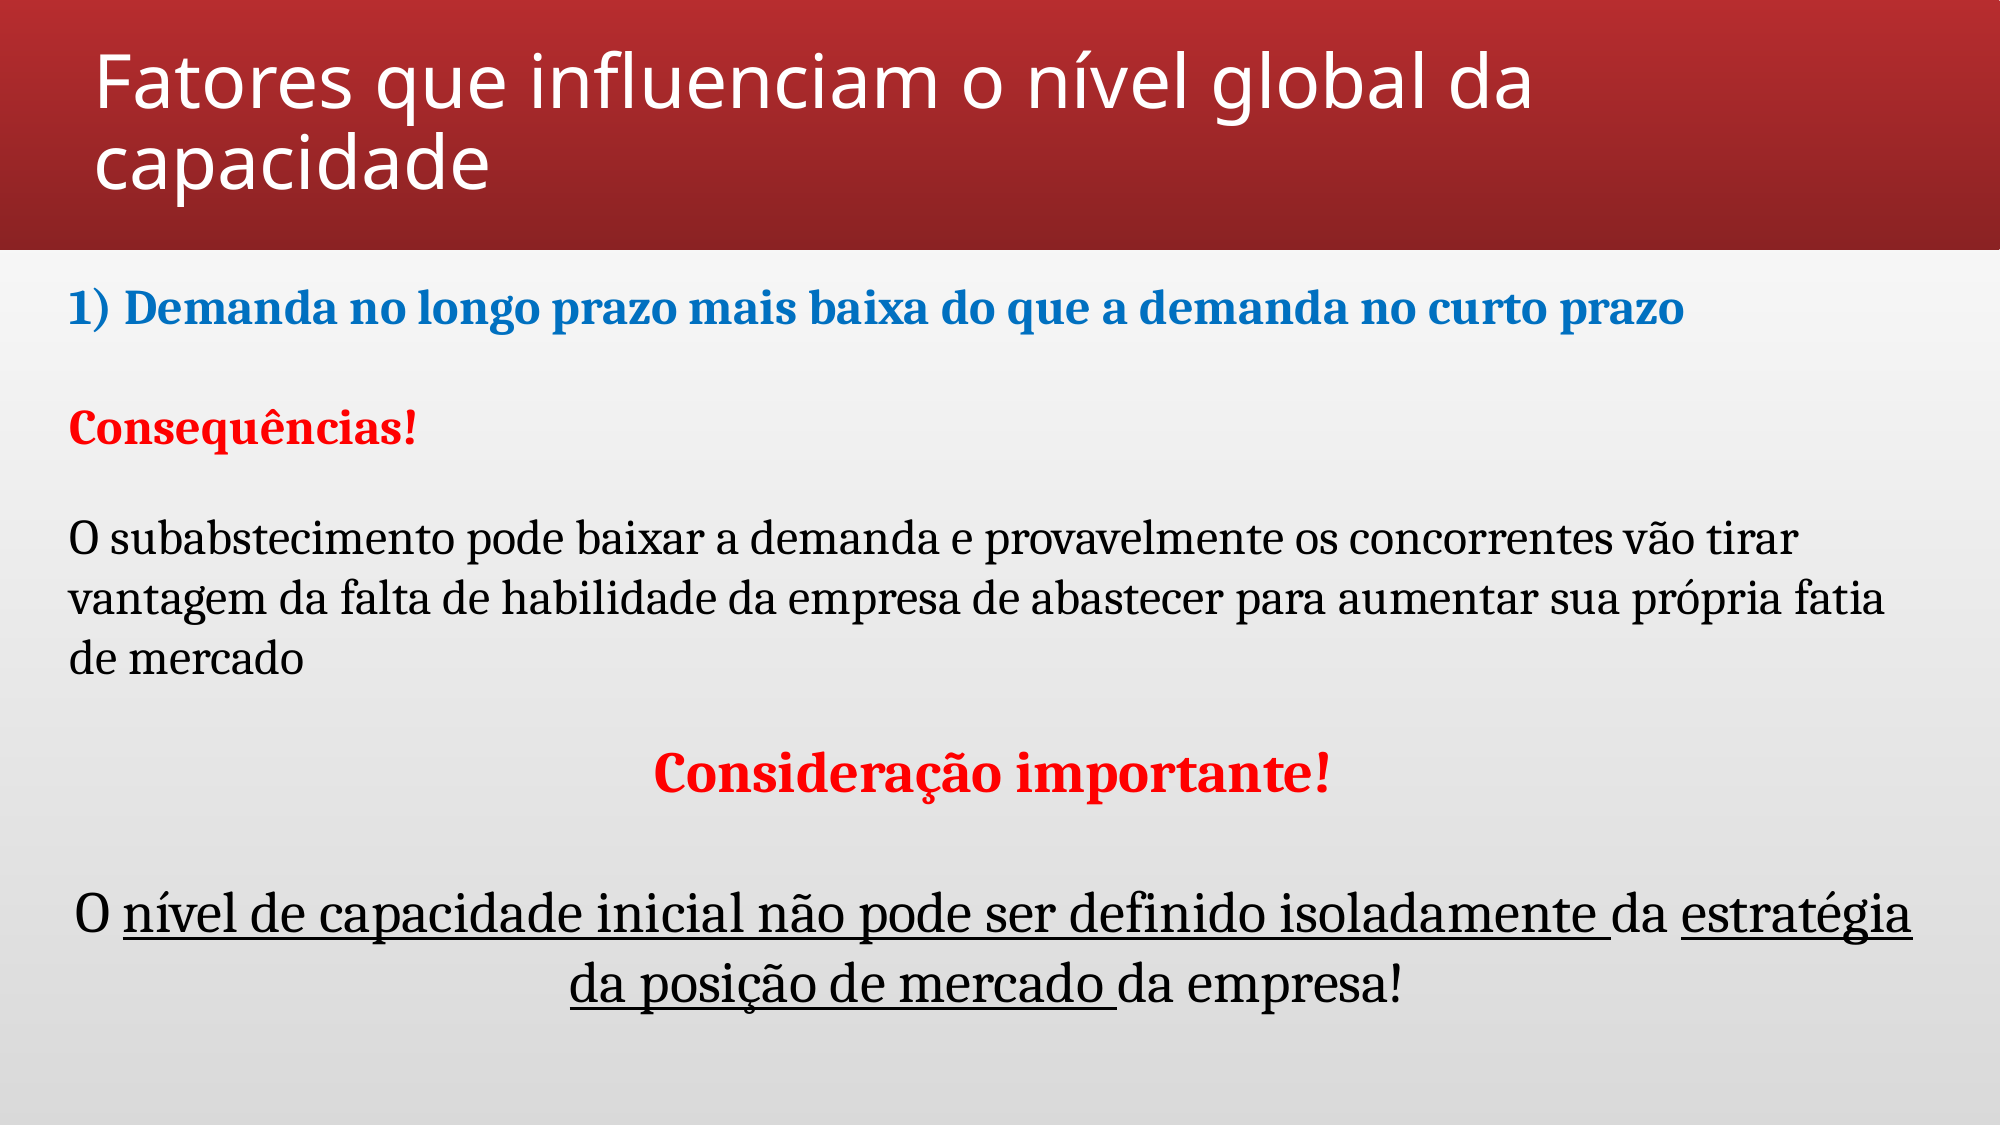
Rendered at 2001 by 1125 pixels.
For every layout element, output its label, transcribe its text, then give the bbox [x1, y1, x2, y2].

text_box 1) Demanda no longo prazo mais baixa do que a demanda no curto prazo Consequências! O subabstecimento pode baixar a demanda e provavelmente os concorrentes vão tirar vantagem da falta de habilidade da empresa de abastecer para aumentar sua própria fatia de mercado Consideração importante! O nível de capacidade inicial não pode ser definido isoladamente da estratégia da posição de mercado da empresa! [54, 267, 1934, 1022]
title Fatores que influenciam o nível global da capacidade [78, 16, 1922, 234]
